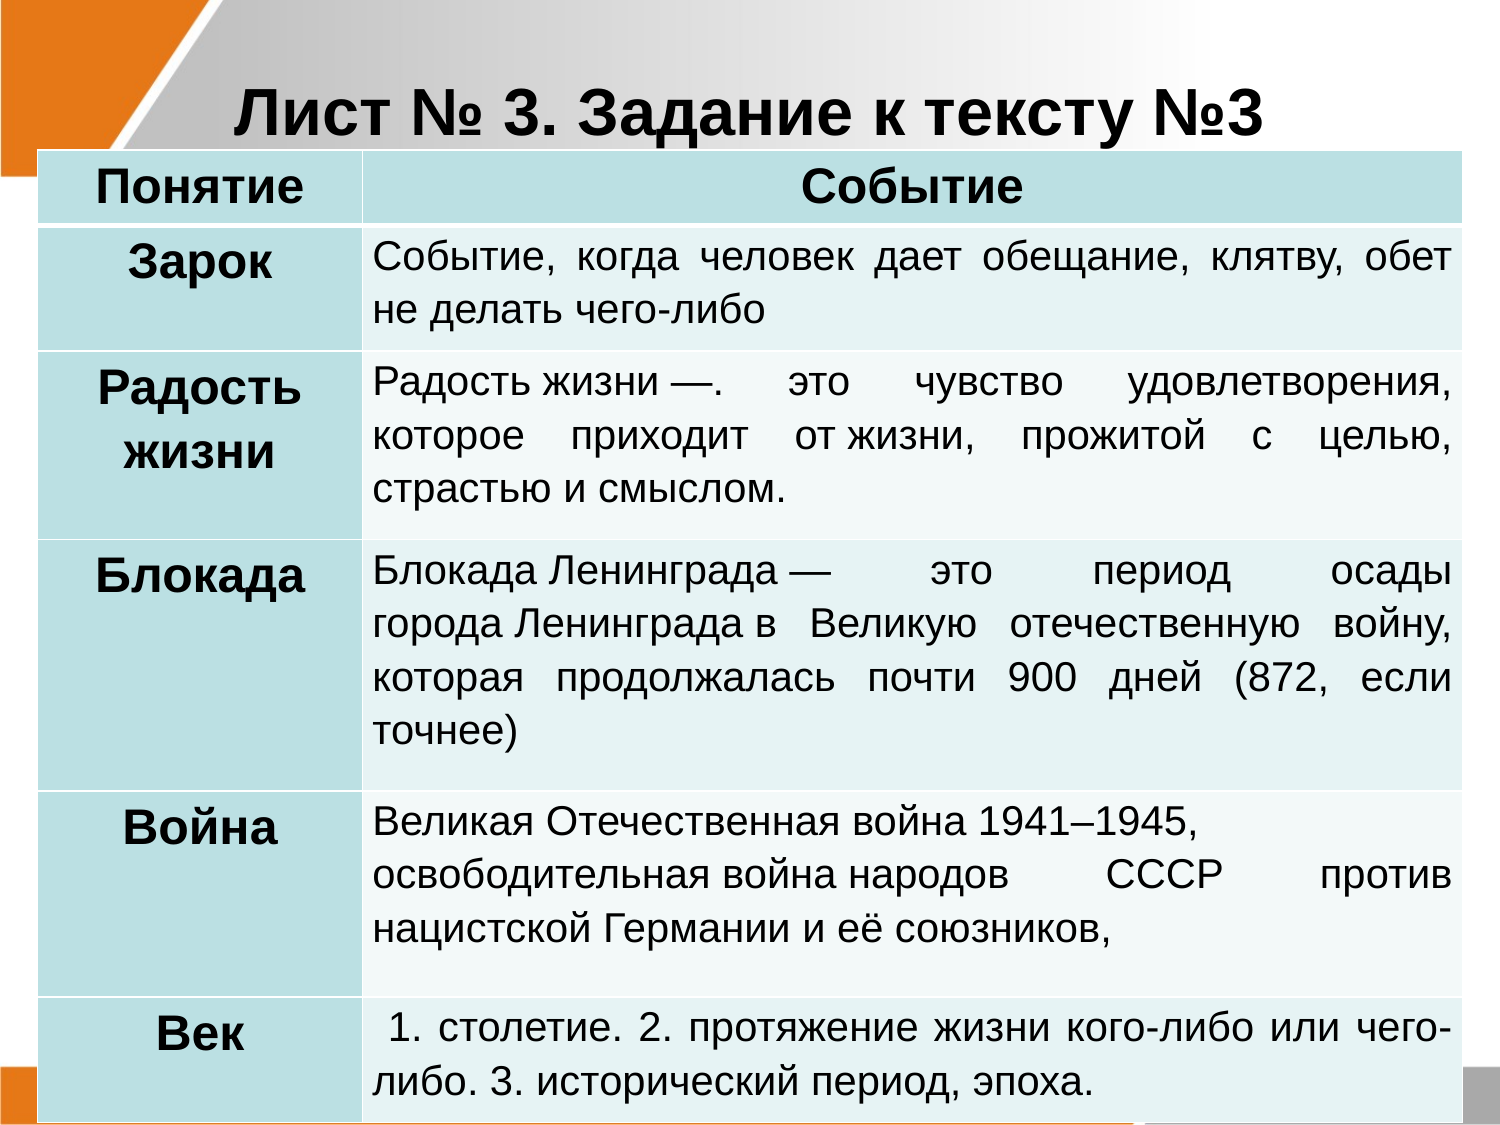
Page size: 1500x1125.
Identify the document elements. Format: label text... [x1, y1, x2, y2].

table_cell Радость жизни —. это чувство удовлетворения, которое приходит от жизни, прожитой с целью, страстью и смыслом. [363, 352, 1462, 539]
table_header Понятие [38, 151, 362, 223]
table_cell Век [38, 998, 362, 1122]
table_cell Блокада Ленинграда — это период осады города Ленинграда в Великую отечественную войну, которая продолжалась почти 900 дней (872, если точнее) [363, 540, 1462, 790]
table_cell Великая Отечественная война 1941–1945, освободительная война народов СССР против нацистской Германии и её союзников, [363, 792, 1462, 996]
table_cell Радость жизни [38, 352, 362, 539]
table_cell 1. столетие. 2. протяжение жизни кого-либо или чего-либо. 3. исторический период, эпоха. [363, 998, 1462, 1122]
title Лист № 3. Задание к тексту №3 [74, 44, 1426, 149]
table_cell Блокада [38, 540, 362, 790]
picture [0, 0, 1500, 1125]
table_header Событие [363, 151, 1462, 223]
table_cell Событие, когда человек дает обещание, клятву, обет не делать чего-либо [363, 228, 1462, 350]
table_cell Война [38, 792, 362, 996]
table_cell Зарок [38, 228, 362, 350]
